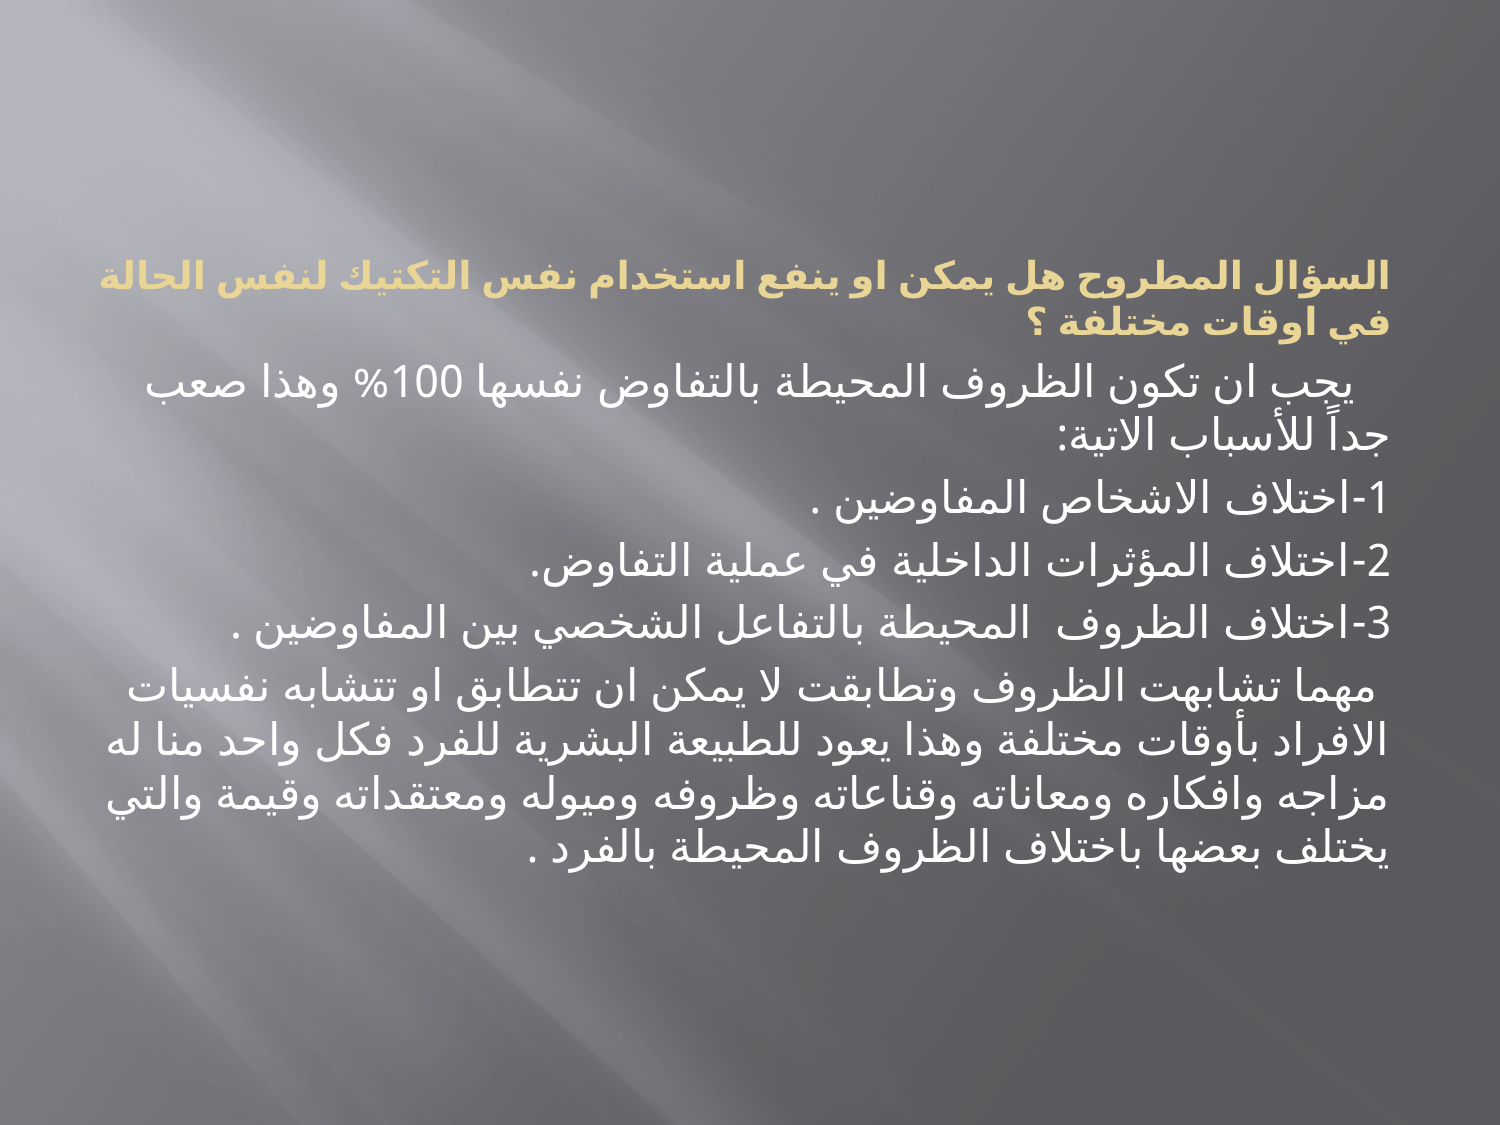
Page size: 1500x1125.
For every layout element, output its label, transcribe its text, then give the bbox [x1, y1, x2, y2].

list السؤال المطروح هل يمكن او ينفع استخدام نفس التكتيك لنفس الحالة في اوقات مختلفة ؟ يجب ان تكون الظروف المحيطة بالتفاوض نفسها 100% وهذا صعب جداً للأسباب الاتية: 1- اختلاف الاشخاص المفاوضين . 2- اختلاف المؤثرات الداخلية في عملية التفاوض. 3- اختلاف الظروف المحيطة بالتفاعل الشخصي بين المفاوضين . مهما تشابهت الظروف وتطابقت لا يمكن ان تتطابق او تتشابه نفسيات الافراد بأوقات مختلفة وهذا يعود للطبيعة البشرية للفرد فكل واحد منا له مزاجه وافكاره ومعاناته وقناعاته وظروفه وميوله ومعتقداته وقيمة والتي يختلف بعضها باختلاف الظروف المحيطة بالفرد . [76, 243, 1427, 1016]
